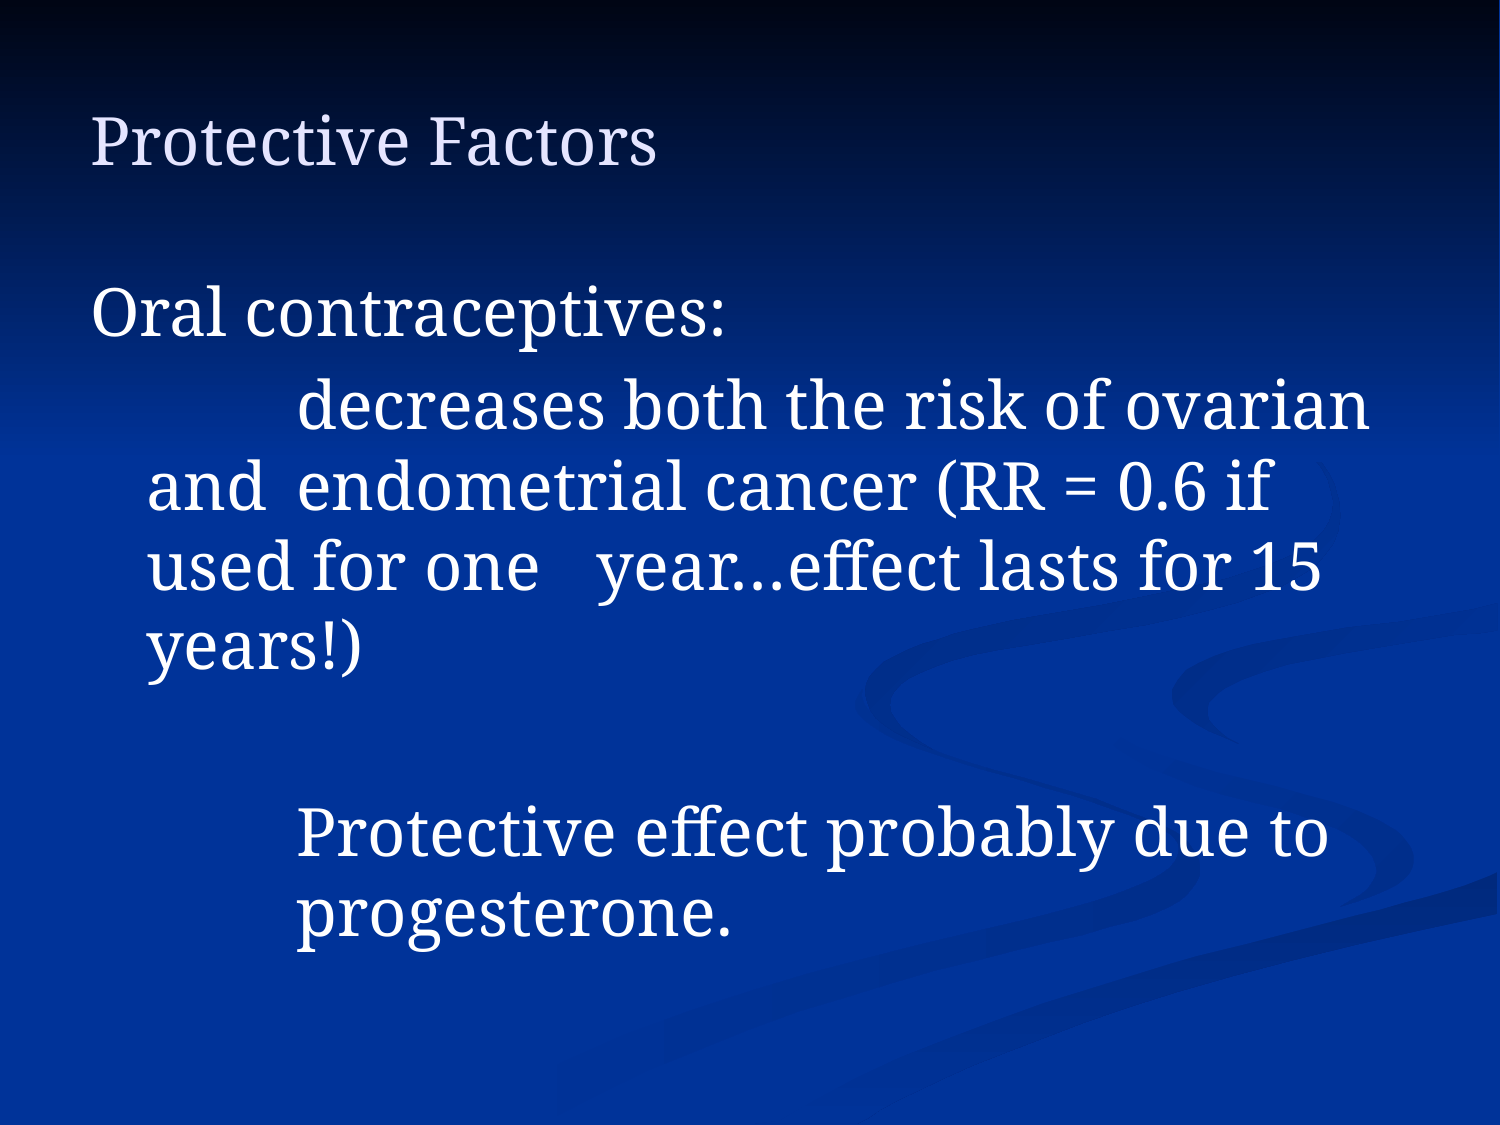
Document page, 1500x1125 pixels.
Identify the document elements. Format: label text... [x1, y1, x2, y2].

list Oral contraceptives: decreases both the risk of ovarian and endometrial cancer (RR = 0.6 if used for one year…effect lasts for 15 years!) Protective effect probably due to progesterone. [75, 262, 1425, 1005]
title Protective Factors [75, 45, 1425, 233]
